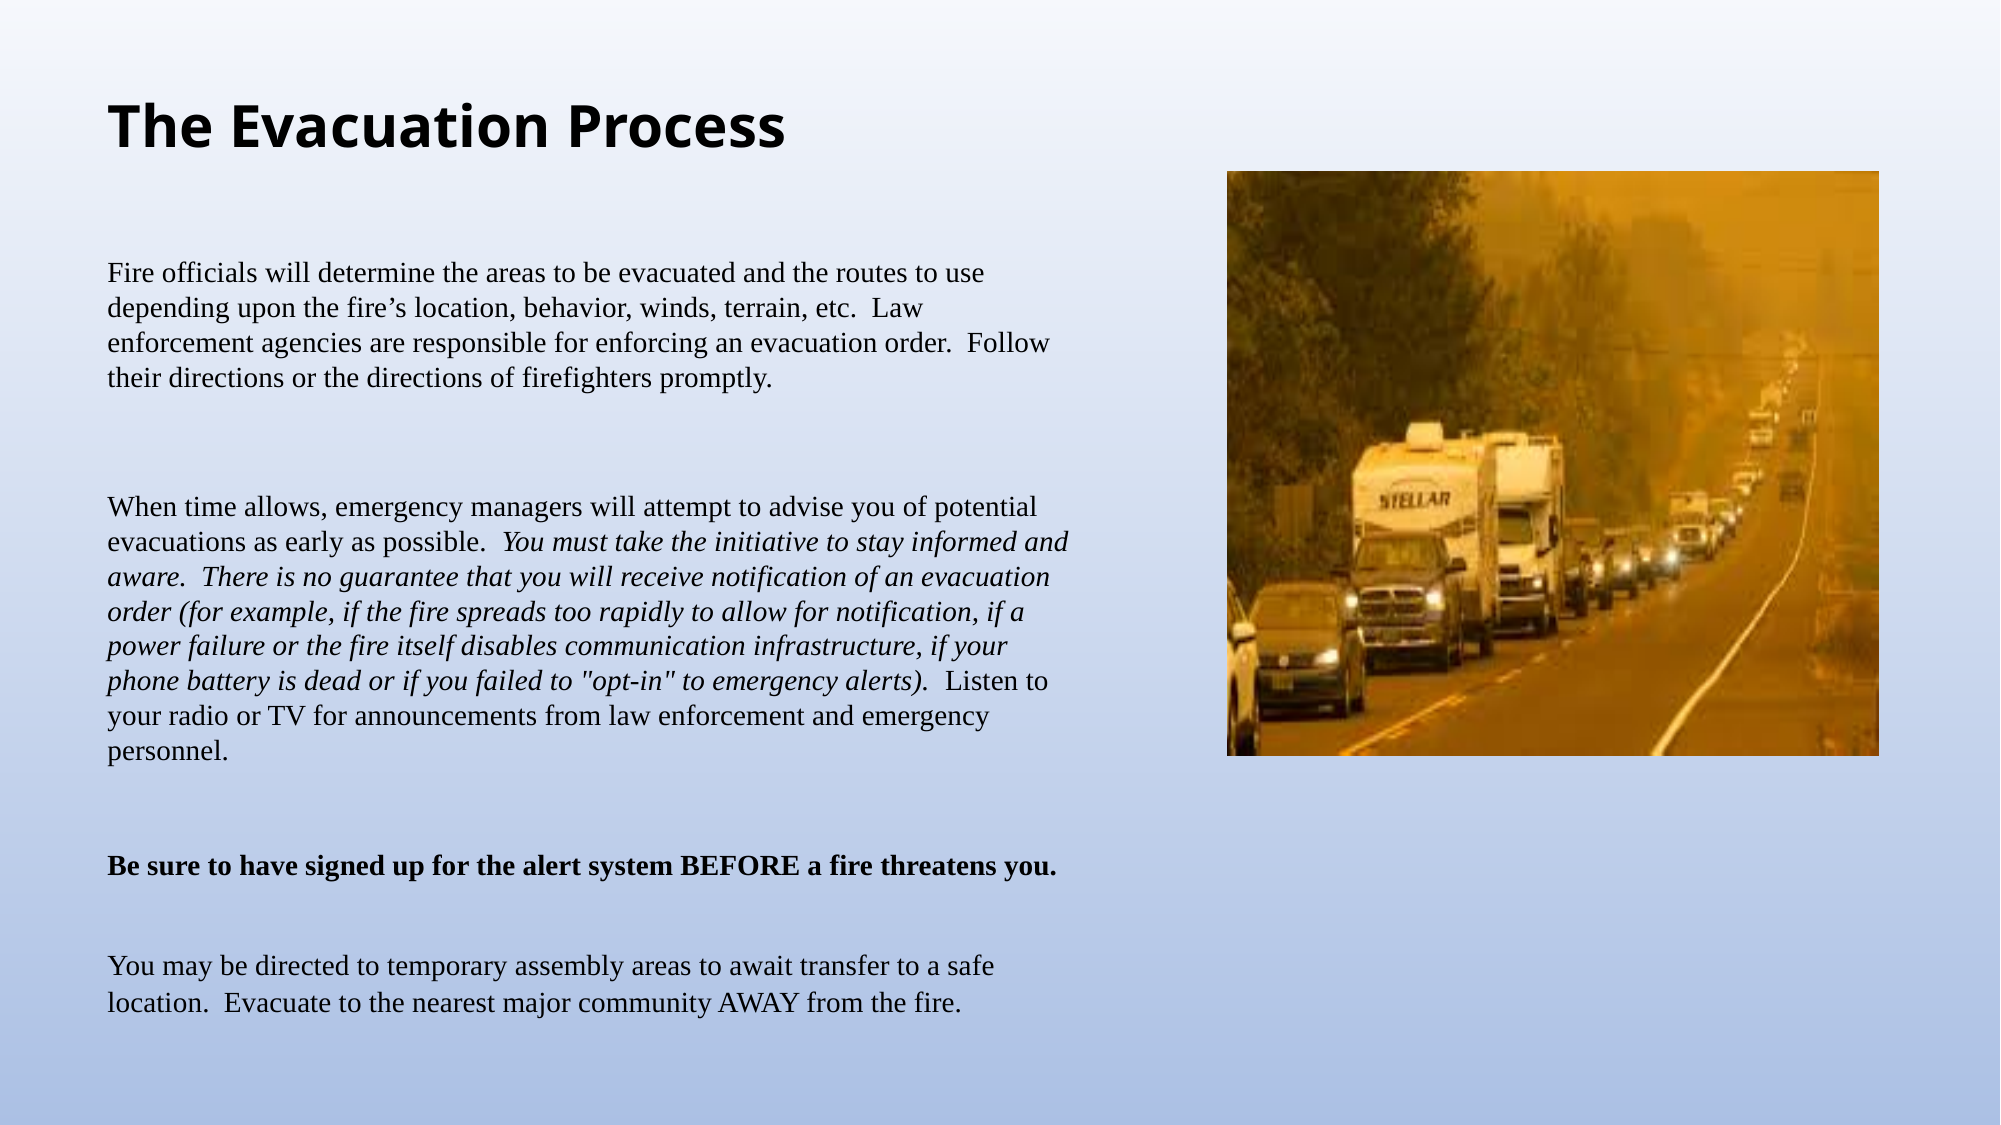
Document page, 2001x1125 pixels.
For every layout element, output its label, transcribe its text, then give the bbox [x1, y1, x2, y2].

picture [1227, 171, 1879, 756]
text_box The Evacuation Process Fire officials will determine the areas to be evacuated and the routes to use depending upon the fire’s location, behavior, winds, terrain, etc. Law enforcement agencies are responsible for enforcing an evacuation order. Follow their directions or the directions of firefighters promptly. When time allows, emergency managers will attempt to advise you of potential evacuations as early as possible. You must take the initiative to stay informed and aware. There is no guarantee that you will receive notification of an evacuation order (for example, if the fire spreads too rapidly to allow for notification, if a power failure or the fire itself disables communication infrastructure, if your phone battery is dead or if you failed to "opt-in" to emergency alerts). Listen to your radio or TV for announcements from law enforcement and emergency personnel. Be sure to have signed up for the alert system BEFORE a fire threatens you. You may be directed to temporary assembly areas to await transfer to a safe location. Evacuate to the nearest major community AWAY from the fire. [92, 47, 1093, 1027]
